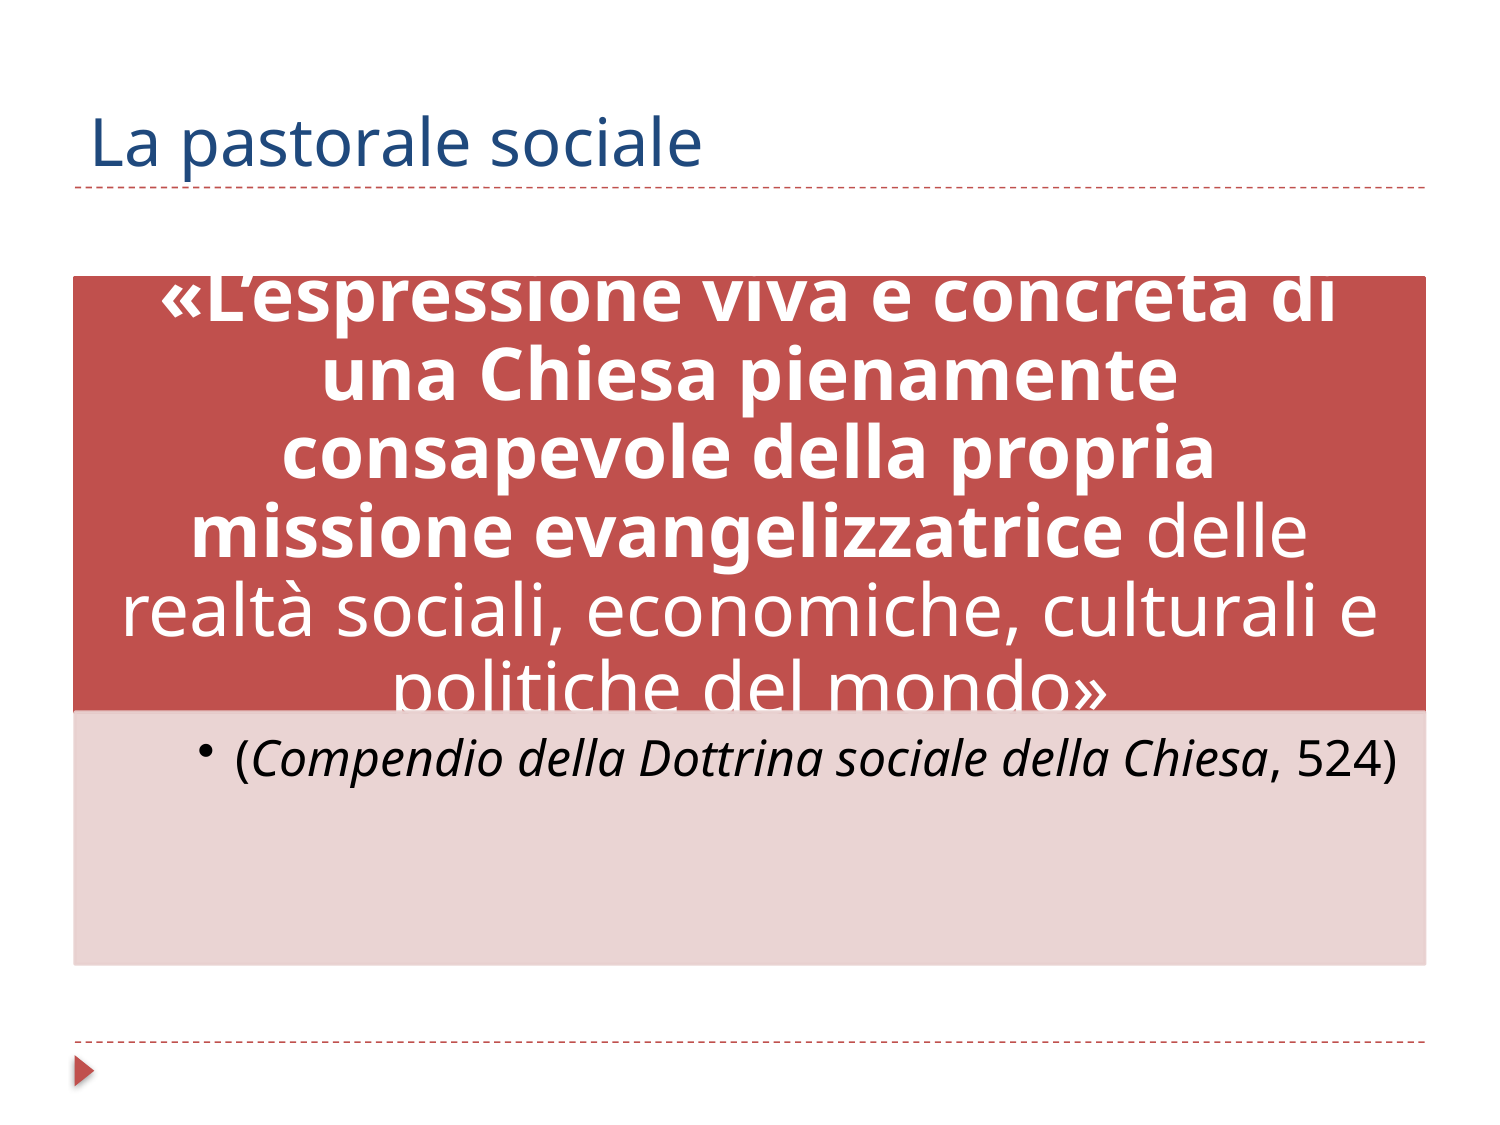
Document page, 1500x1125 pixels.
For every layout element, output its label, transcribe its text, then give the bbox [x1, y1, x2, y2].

title La pastorale sociale [75, 24, 1425, 188]
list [74, 231, 1426, 1011]
